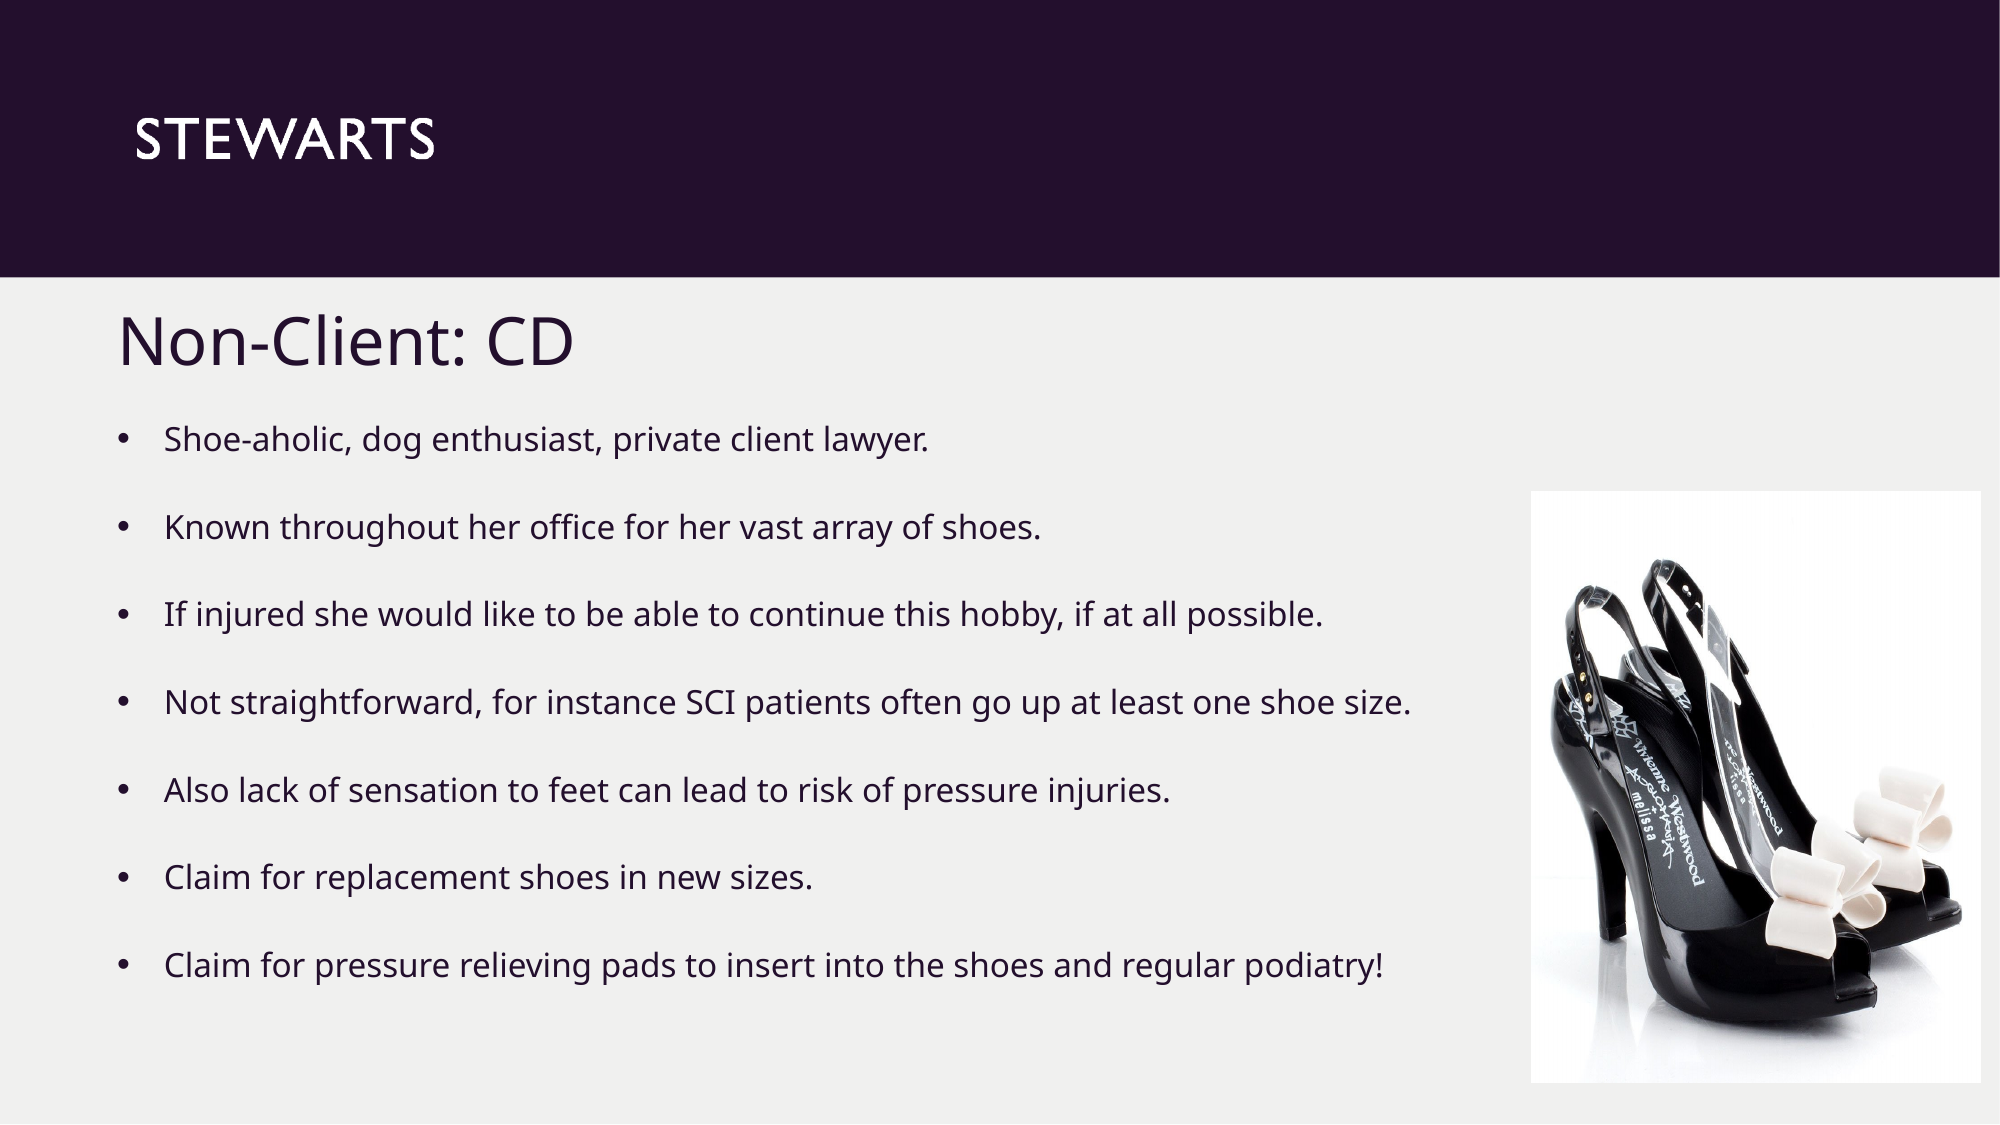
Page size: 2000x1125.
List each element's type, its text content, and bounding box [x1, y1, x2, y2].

picture [1531, 491, 1981, 1083]
text_box [102, 290, 1833, 399]
picture [129, 108, 440, 168]
text_box Shoe-aholic, dog enthusiast, private client lawyer. Known throughout her office for her vast array of shoes. If injured she would like to be able to continue this hobby, if at all possible. Not straightforward, for instance SCI patients often go up at least one shoe size. Also lack of sensation to feet can lead to risk of pressure injuries. Claim for replacement shoes in new sizes. Claim for pressure relieving pads to insert into the shoes and regular podiatry! [102, 408, 1834, 1000]
